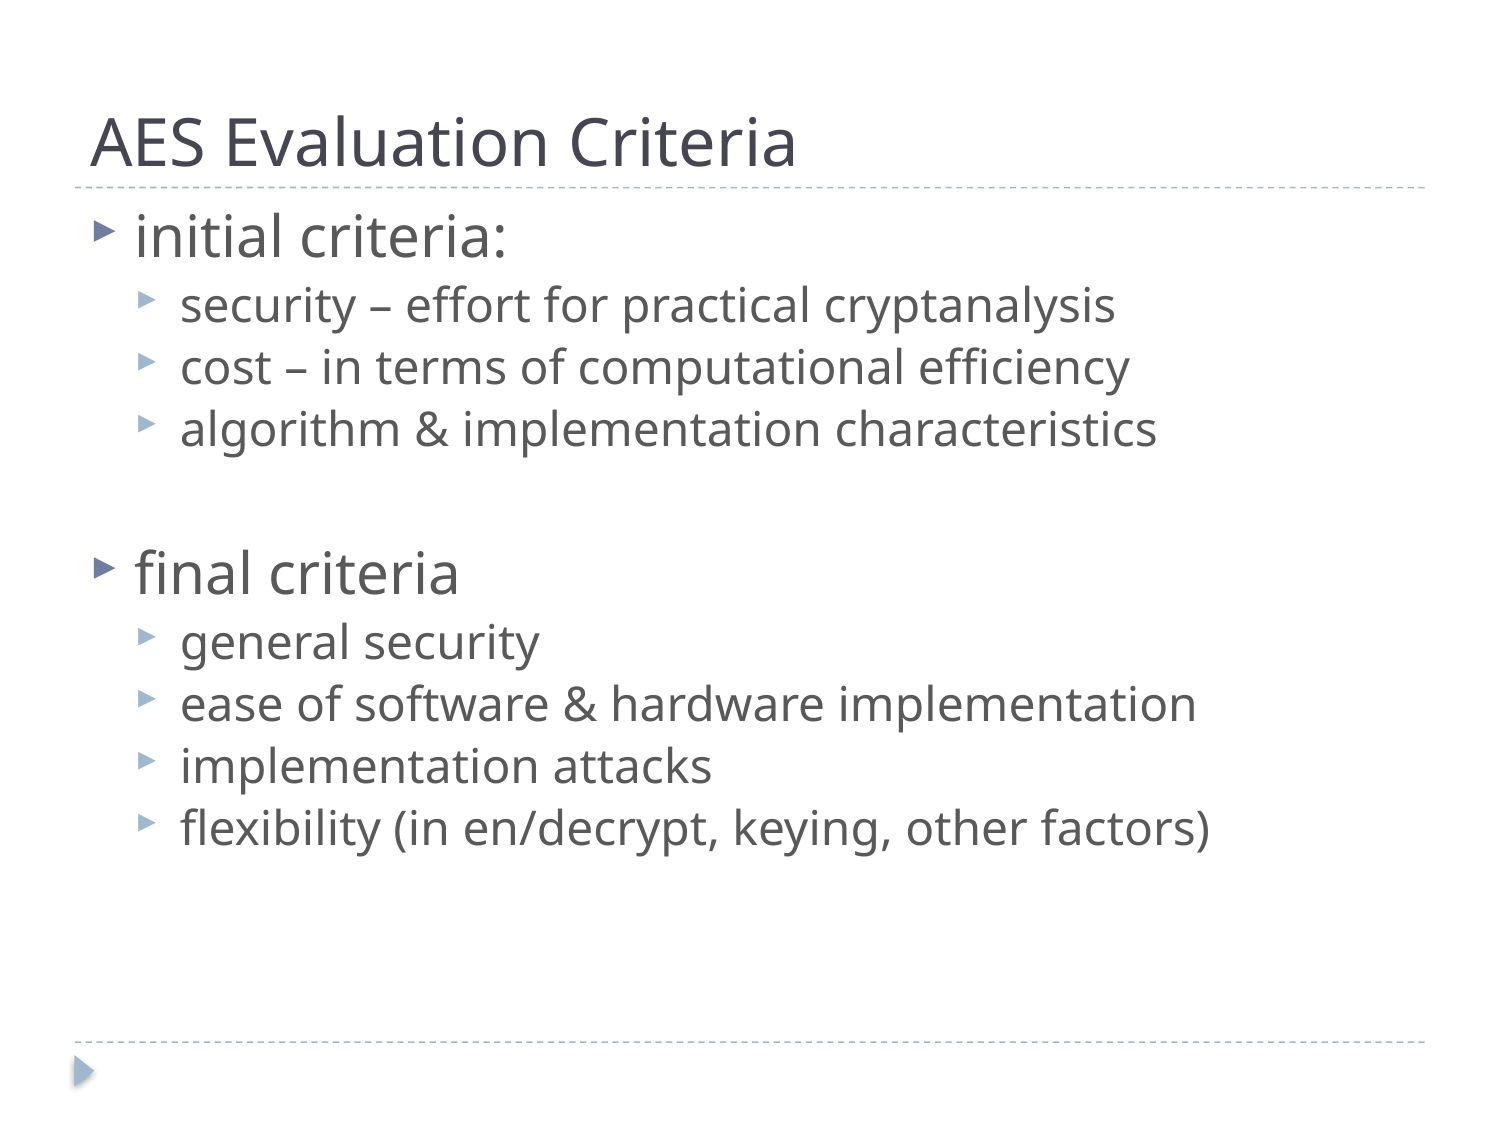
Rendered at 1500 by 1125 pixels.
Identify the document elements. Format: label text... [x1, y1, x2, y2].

list initial criteria: security – effort for practical cryptanalysis cost – in terms of computational efficiency algorithm & implementation characteristics final criteria general security ease of software & hardware implementation implementation attacks flexibility (in en/decrypt, keying, other factors) [75, 200, 1425, 1010]
title AES Evaluation Criteria [75, 24, 1425, 188]
